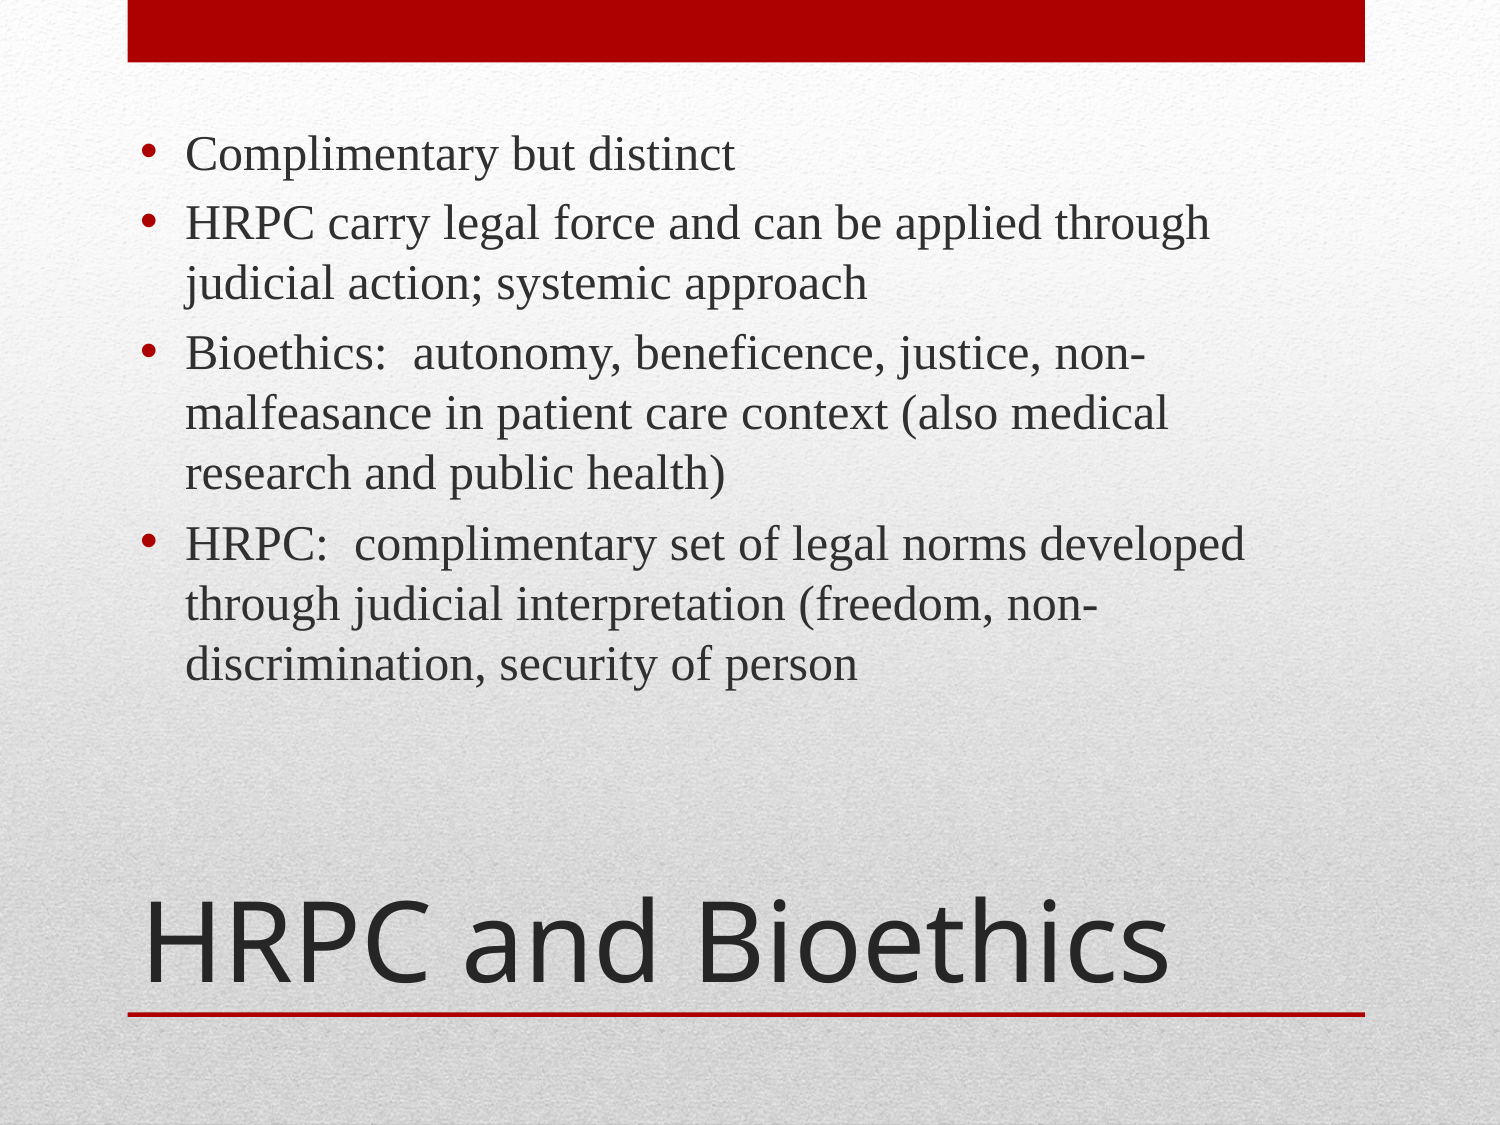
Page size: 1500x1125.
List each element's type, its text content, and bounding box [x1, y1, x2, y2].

list Complimentary but distinct HRPC carry legal force and can be applied through judicial action; systemic approach Bioethics: autonomy, beneficence, justice, non-malfeasance in patient care context (also medical research and public health) HRPC: complimentary set of legal norms developed through judicial interpretation (freedom, non-discrimination, security of person [125, 112, 1363, 750]
title HRPC and Bioethics [125, 750, 1238, 1013]
